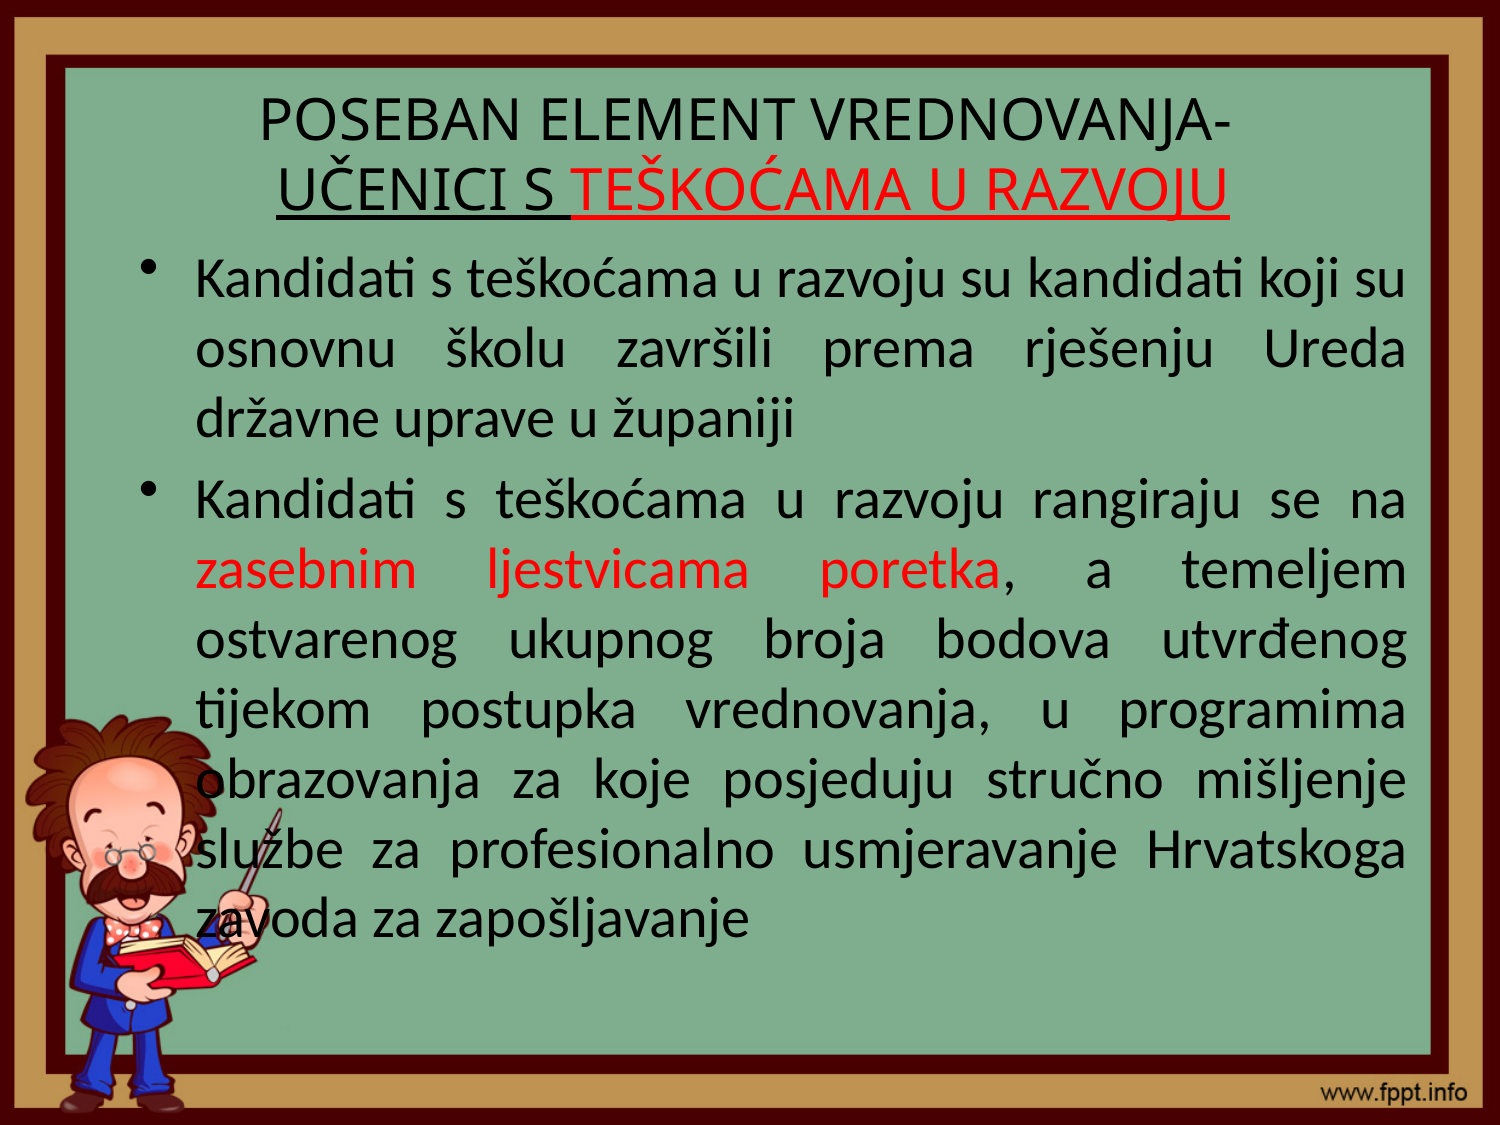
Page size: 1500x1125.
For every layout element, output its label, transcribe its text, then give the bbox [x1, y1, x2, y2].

list Kandidati s teškoćama u razvoju su kandidati koji su osnovnu školu završili prema rješenju Ureda državne uprave u županiji Kandidati s teškoćama u razvoju rangiraju se na zasebnim ljestvicama poretka, a temeljem ostvarenog ukupnog broja bodova utvrđenog tijekom postupka vrednovanja, u programima obrazovanja za koje posjeduju stručno mišljenje službe za profesionalno usmjeravanje Hrvatskoga zavoda za zapošljavanje [123, 231, 1424, 1069]
picture [0, 0, 1500, 1125]
title POSEBAN ELEMENT VREDNOVANJA- UČENICI S TEŠKOĆAMA U RAZVOJU [159, 84, 1347, 220]
